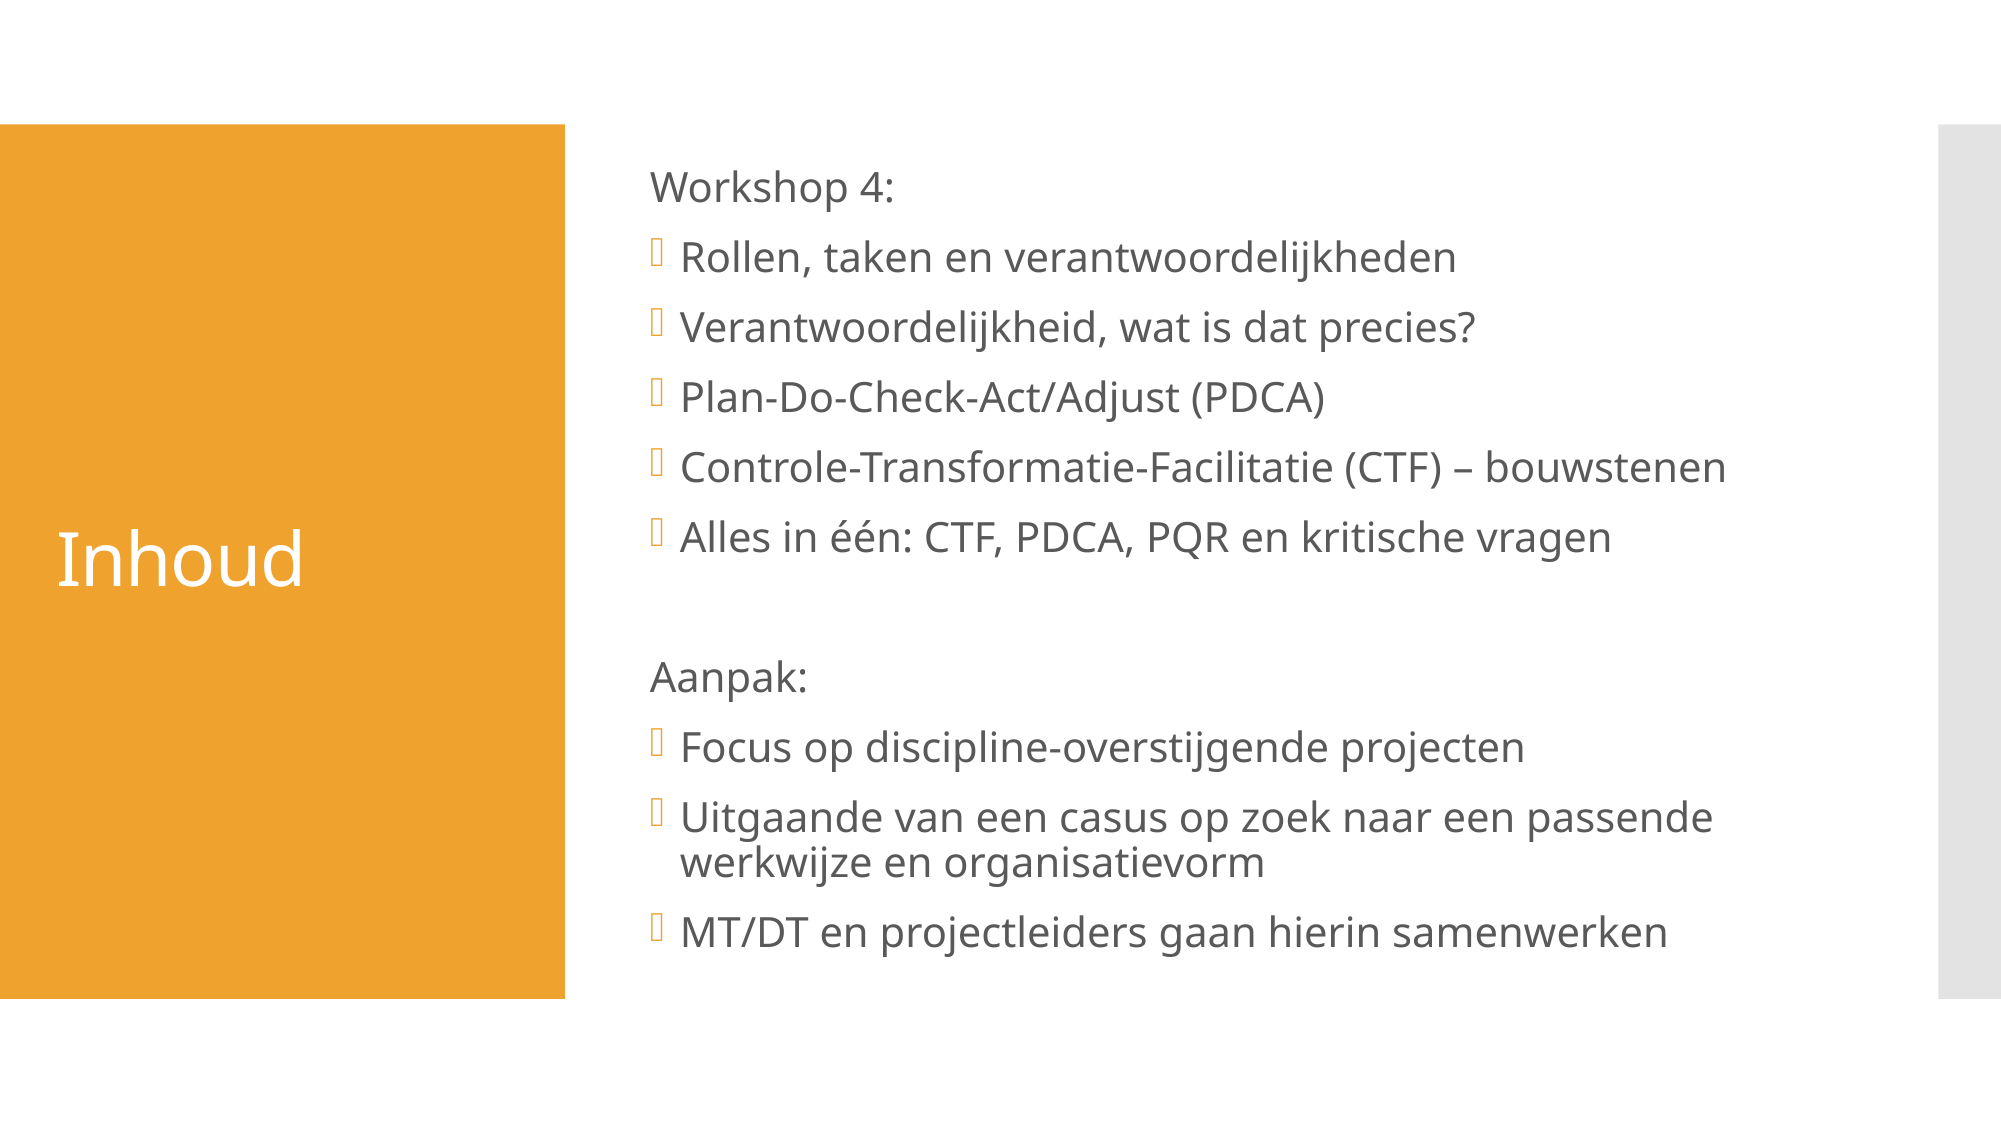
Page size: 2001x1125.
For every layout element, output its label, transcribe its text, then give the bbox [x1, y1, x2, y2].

title Inhoud [41, 184, 525, 940]
list Workshop 4: Rollen, taken en verantwoordelijkheden Verantwoordelijkheid, wat is dat precies? Plan-Do-Check-Act/Adjust (PDCA) Controle-Transformatie-Facilitatie (CTF) – bouwstenen Alles in één: CTF, PDCA, PQR en kritische vragen Aanpak: Focus op discipline-overstijgende projecten Uitgaande van een casus op zoek naar een passende werkwijze en organisatievorm MT/DT en projectleiders gaan hierin samenwerken [634, 141, 1835, 982]
